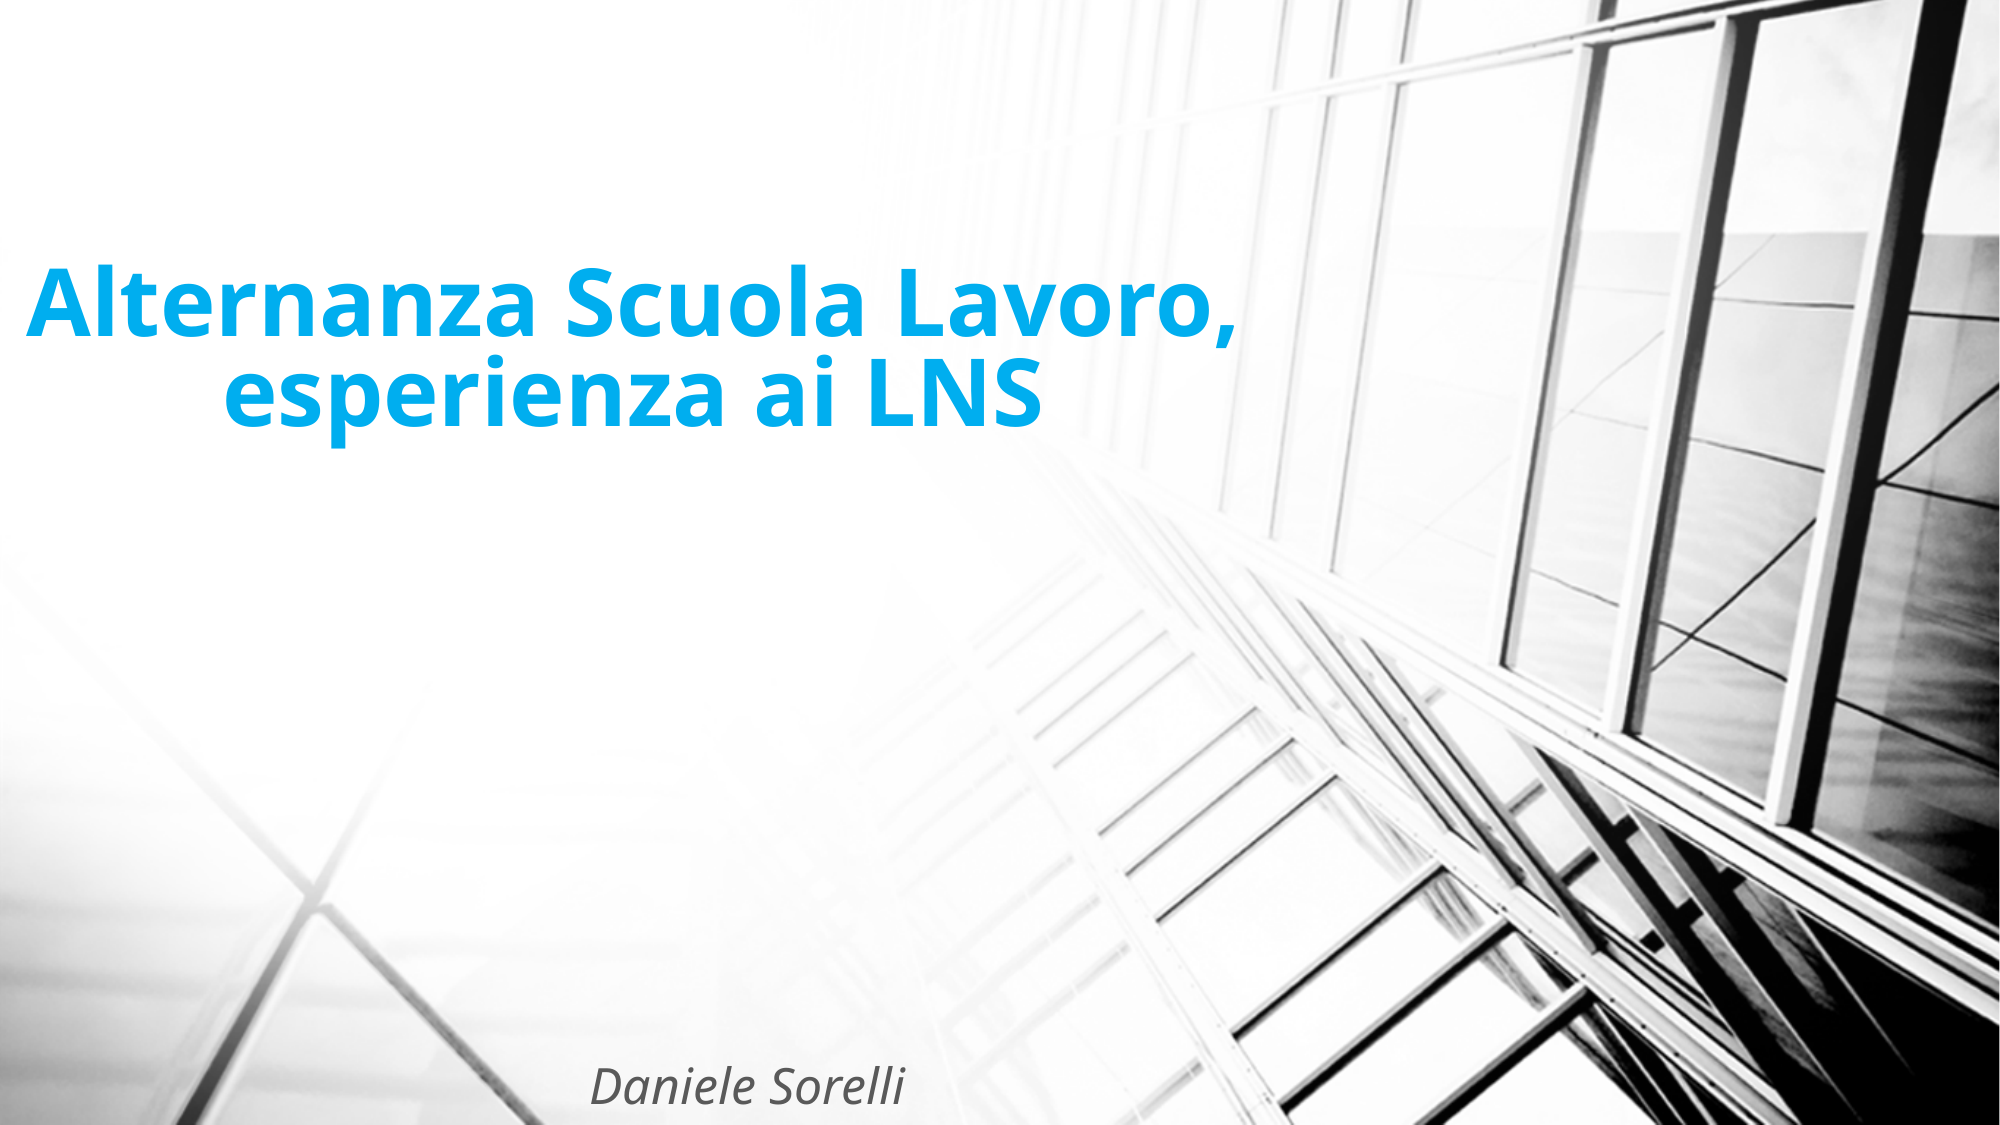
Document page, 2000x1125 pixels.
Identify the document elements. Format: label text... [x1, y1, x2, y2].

title Alternanza Scuola Lavoro, esperienza ai LNS [0, 219, 1272, 489]
picture [0, 0, 2000, 1125]
subtitle Daniele Sorelli [574, 1054, 941, 1125]
